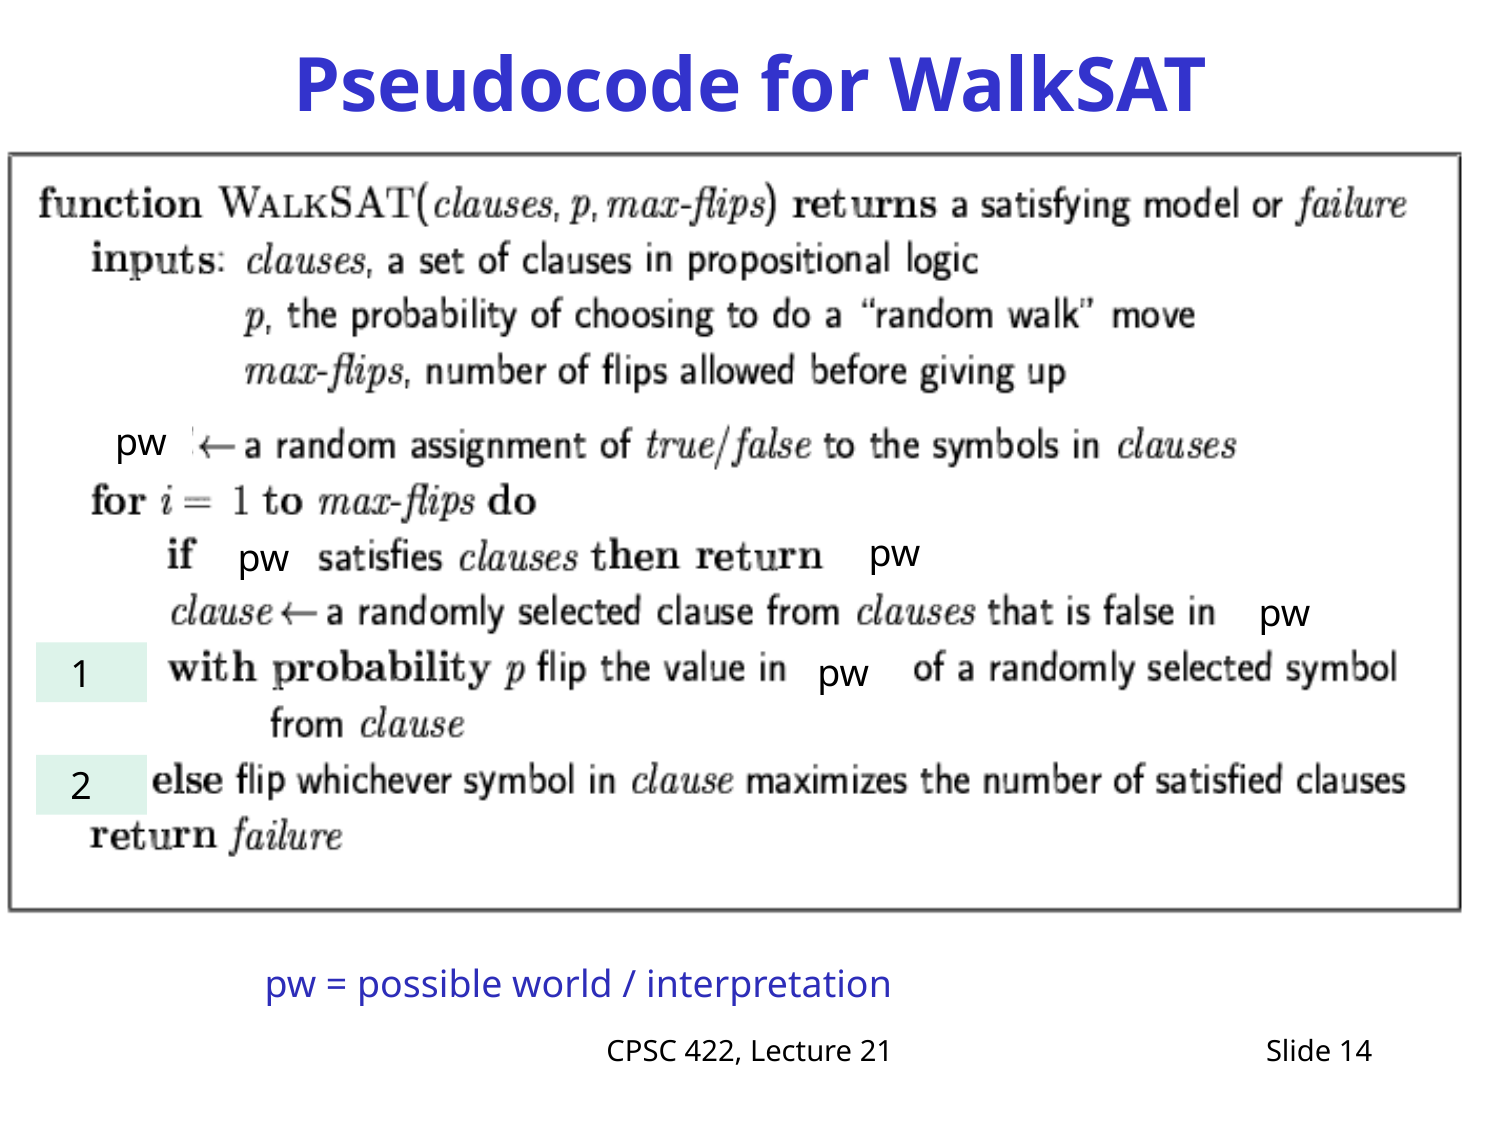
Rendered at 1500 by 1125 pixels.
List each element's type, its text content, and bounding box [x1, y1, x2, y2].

slide_number Slide 14 [1074, 1024, 1388, 1101]
text_box pw = possible world / interpretation [230, 952, 975, 1012]
footer CPSC 422, Lecture 21 [512, 1024, 988, 1101]
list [0, 136, 1498, 929]
title Pseudocode for WalkSAT [49, 24, 1451, 135]
